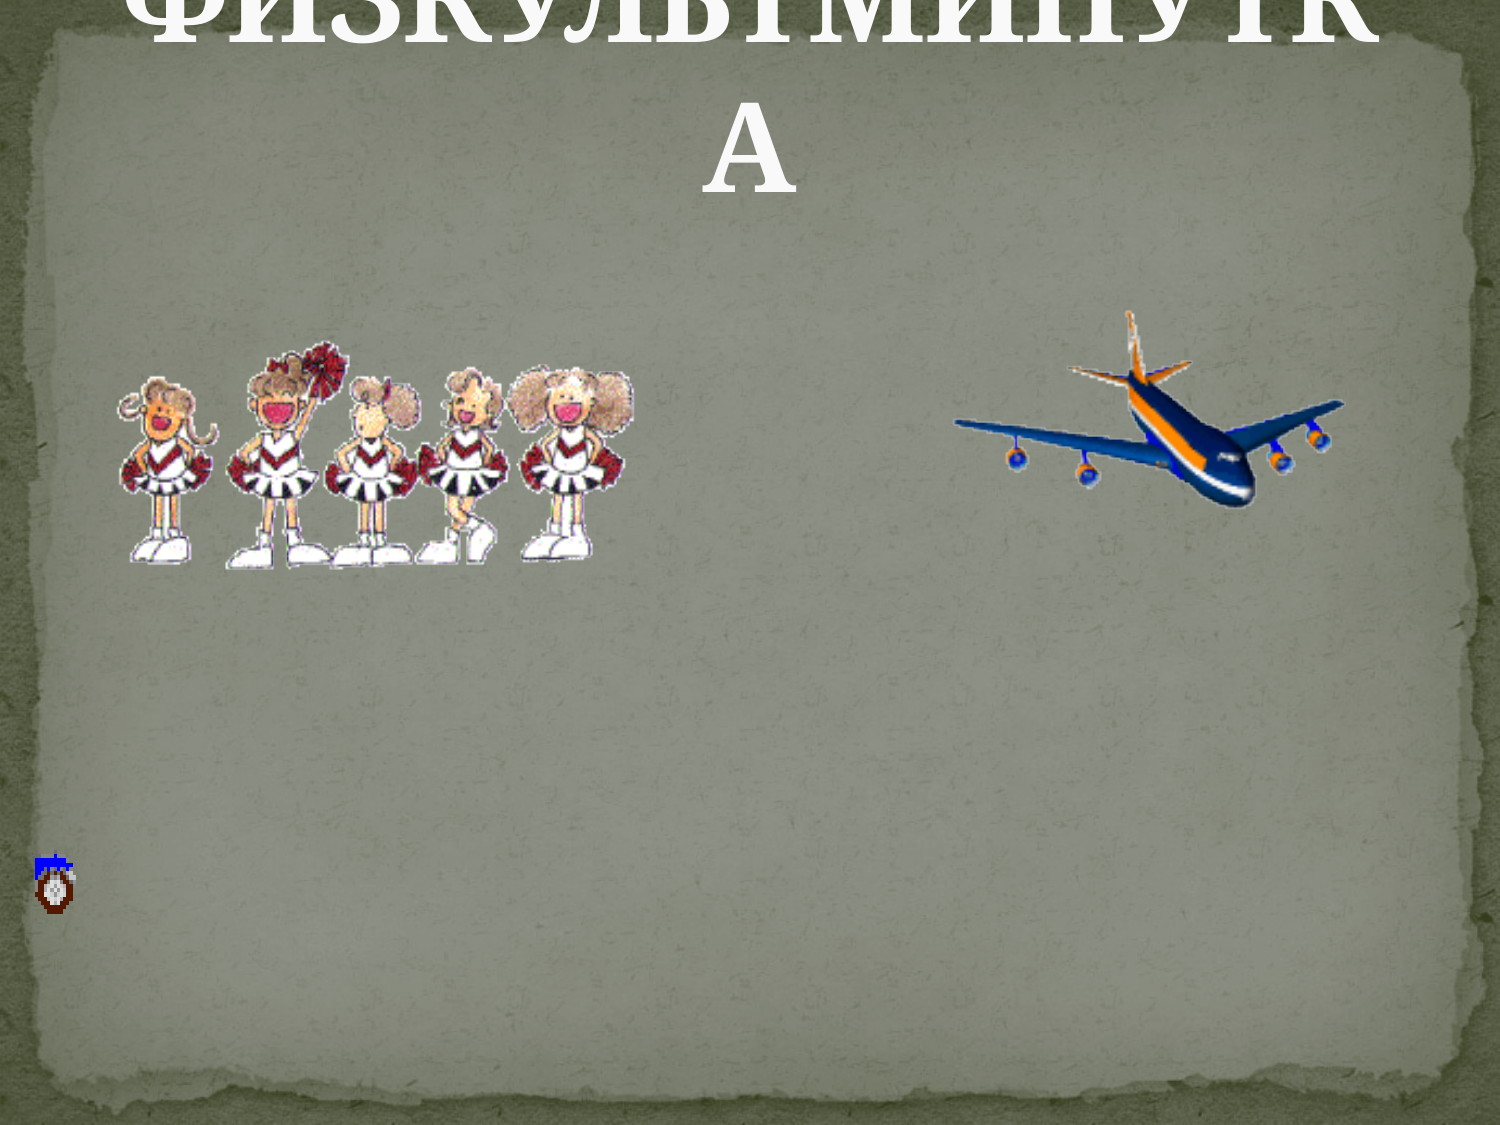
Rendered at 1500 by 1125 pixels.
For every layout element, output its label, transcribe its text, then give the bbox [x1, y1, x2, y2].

title ФИЗКУЛЬТМИНУТКА [74, 24, 1425, 225]
picture [949, 187, 1368, 598]
picture [35, 808, 1466, 916]
picture [70, 222, 656, 692]
